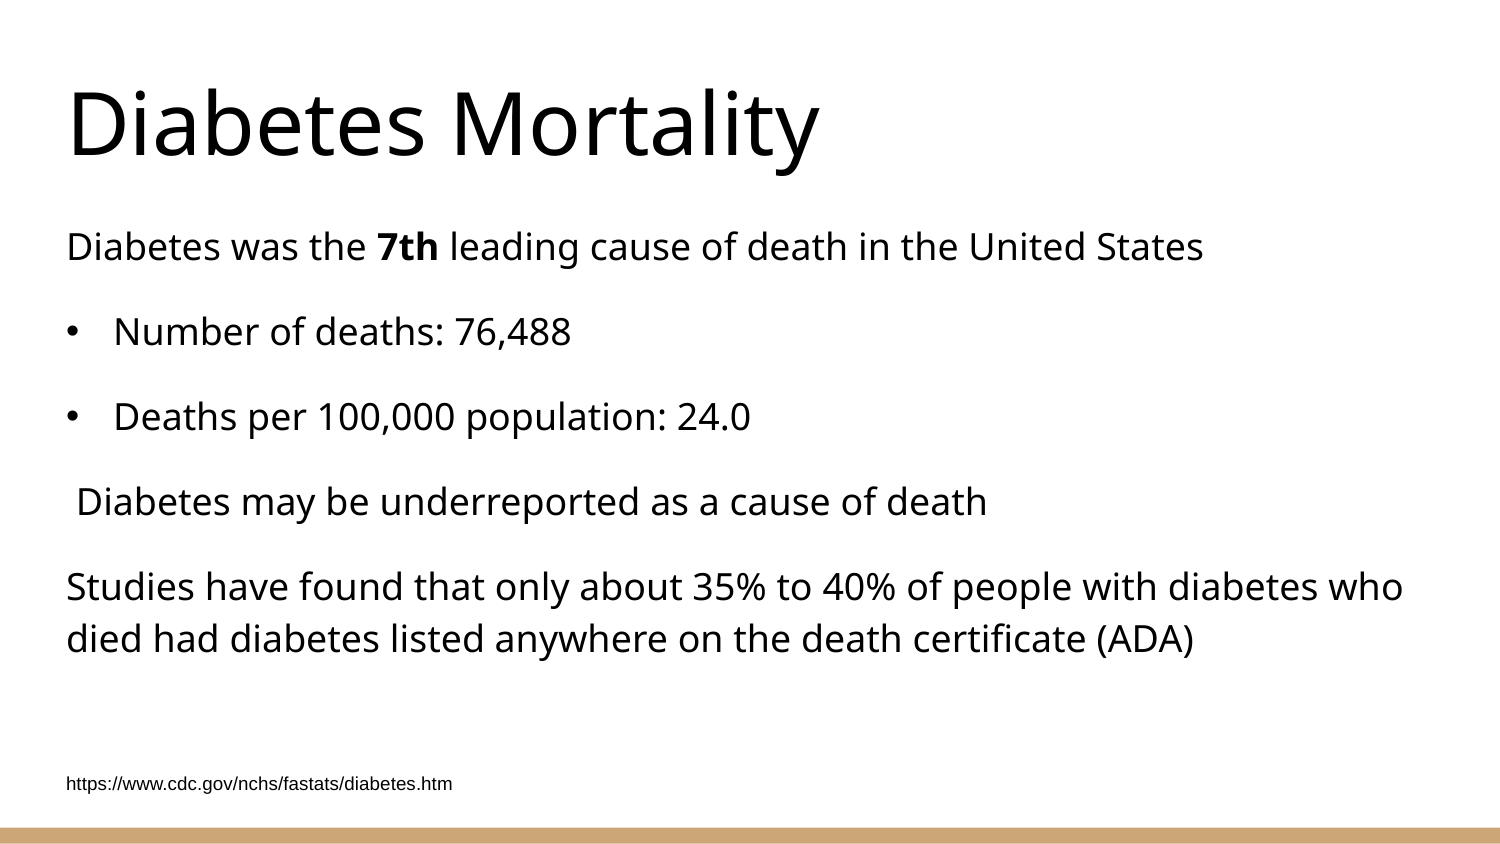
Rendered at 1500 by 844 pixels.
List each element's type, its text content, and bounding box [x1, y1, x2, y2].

title Diabetes Mortality [51, 51, 1449, 189]
list Diabetes was the 7th leading cause of death in the United States Number of deaths: 76,488 Deaths per 100,000 population: 24.0 Diabetes may be underreported as a cause of death Studies have found that only about 35% to 40% of people with diabetes who died had diabetes listed anywhere on the death certificate (ADA) [51, 200, 1449, 752]
text_box https://www.cdc.gov/nchs/fastats/diabetes.htm [51, 763, 753, 802]
